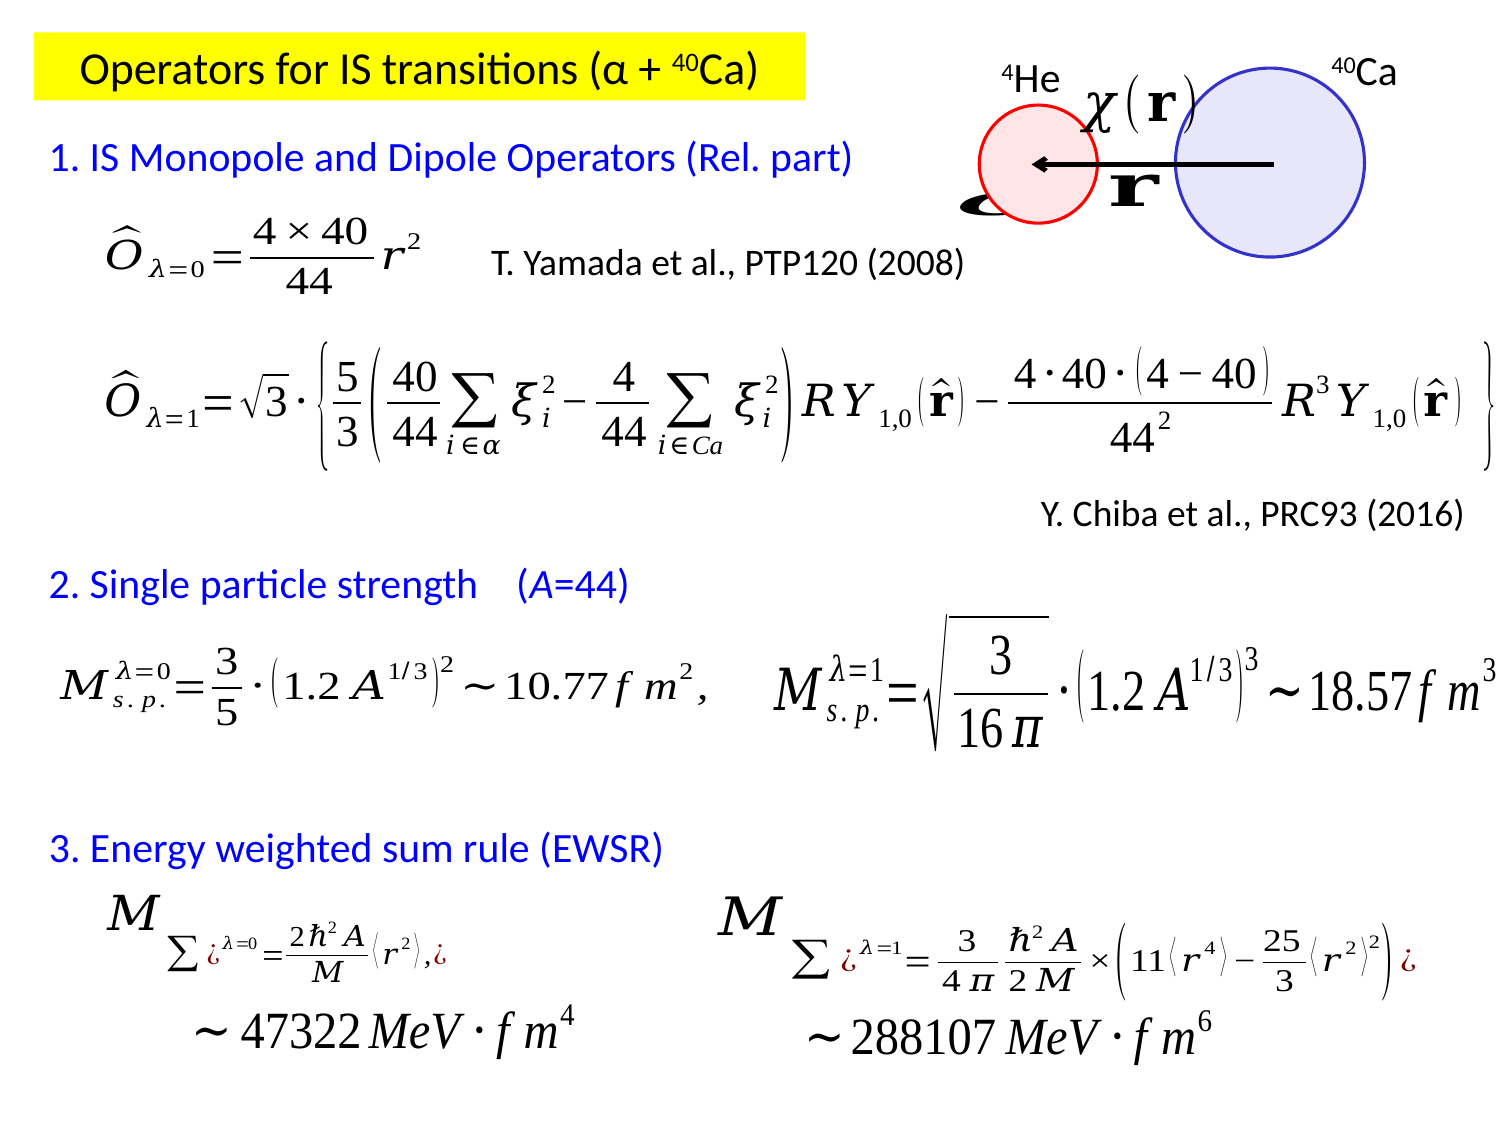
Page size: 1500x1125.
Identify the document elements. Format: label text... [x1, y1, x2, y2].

text_box 2. Single particle strength (A=44) [33, 548, 818, 614]
text_box 4He [982, 43, 1080, 109]
text_box T. Yamada et al., PTP120 (2008) [476, 230, 981, 291]
text_box 40Ca [1297, 36, 1432, 102]
text_box Operators for IS transitions (α + 40Ca) [33, 31, 806, 101]
text_box Y. Chiba et al., PRC93 (2016) [1026, 482, 1480, 542]
text_box 1. IS Monopole and Dipole Operators (Rel. part) [33, 122, 875, 188]
text_box [1174, 67, 1366, 259]
text_box 3. Energy weighted sum rule (EWSR) [33, 813, 733, 879]
text_box [978, 109, 1099, 225]
